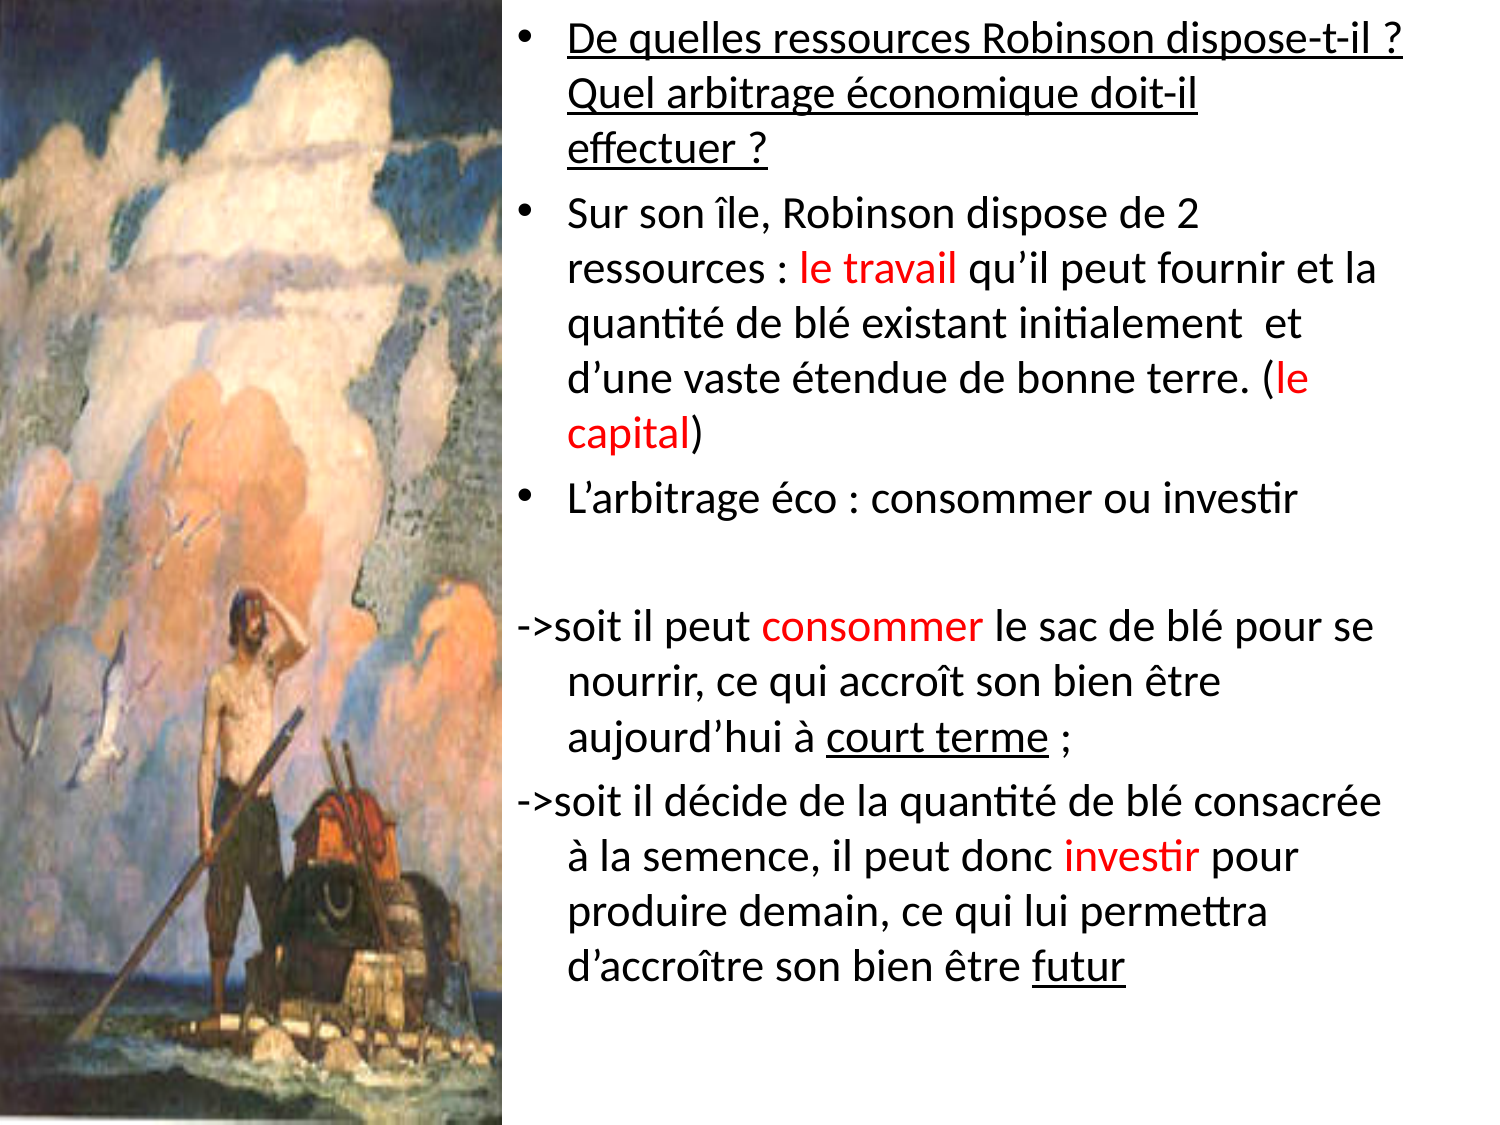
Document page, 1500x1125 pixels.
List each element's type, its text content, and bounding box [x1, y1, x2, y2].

picture [0, 0, 503, 1125]
list De quelles ressources Robinson dispose-t-il ? Quel arbitrage économique doit-il effectuer ? Sur son île, Robinson dispose de 2 ressources : le travail qu’il peut fournir et la quantité de blé existant initialement et d’une vaste étendue de bonne terre. (le capital) L’arbitrage éco : consommer ou investir ->soit il peut consommer le sac de blé pour se nourrir, ce qui accroît son bien être aujourd’hui à court terme ; ->soit il décide de la quantité de blé consacrée à la semence, il peut donc investir pour produire demain, ce qui lui permettra d’accroître son bien être futur [503, 0, 1425, 1005]
